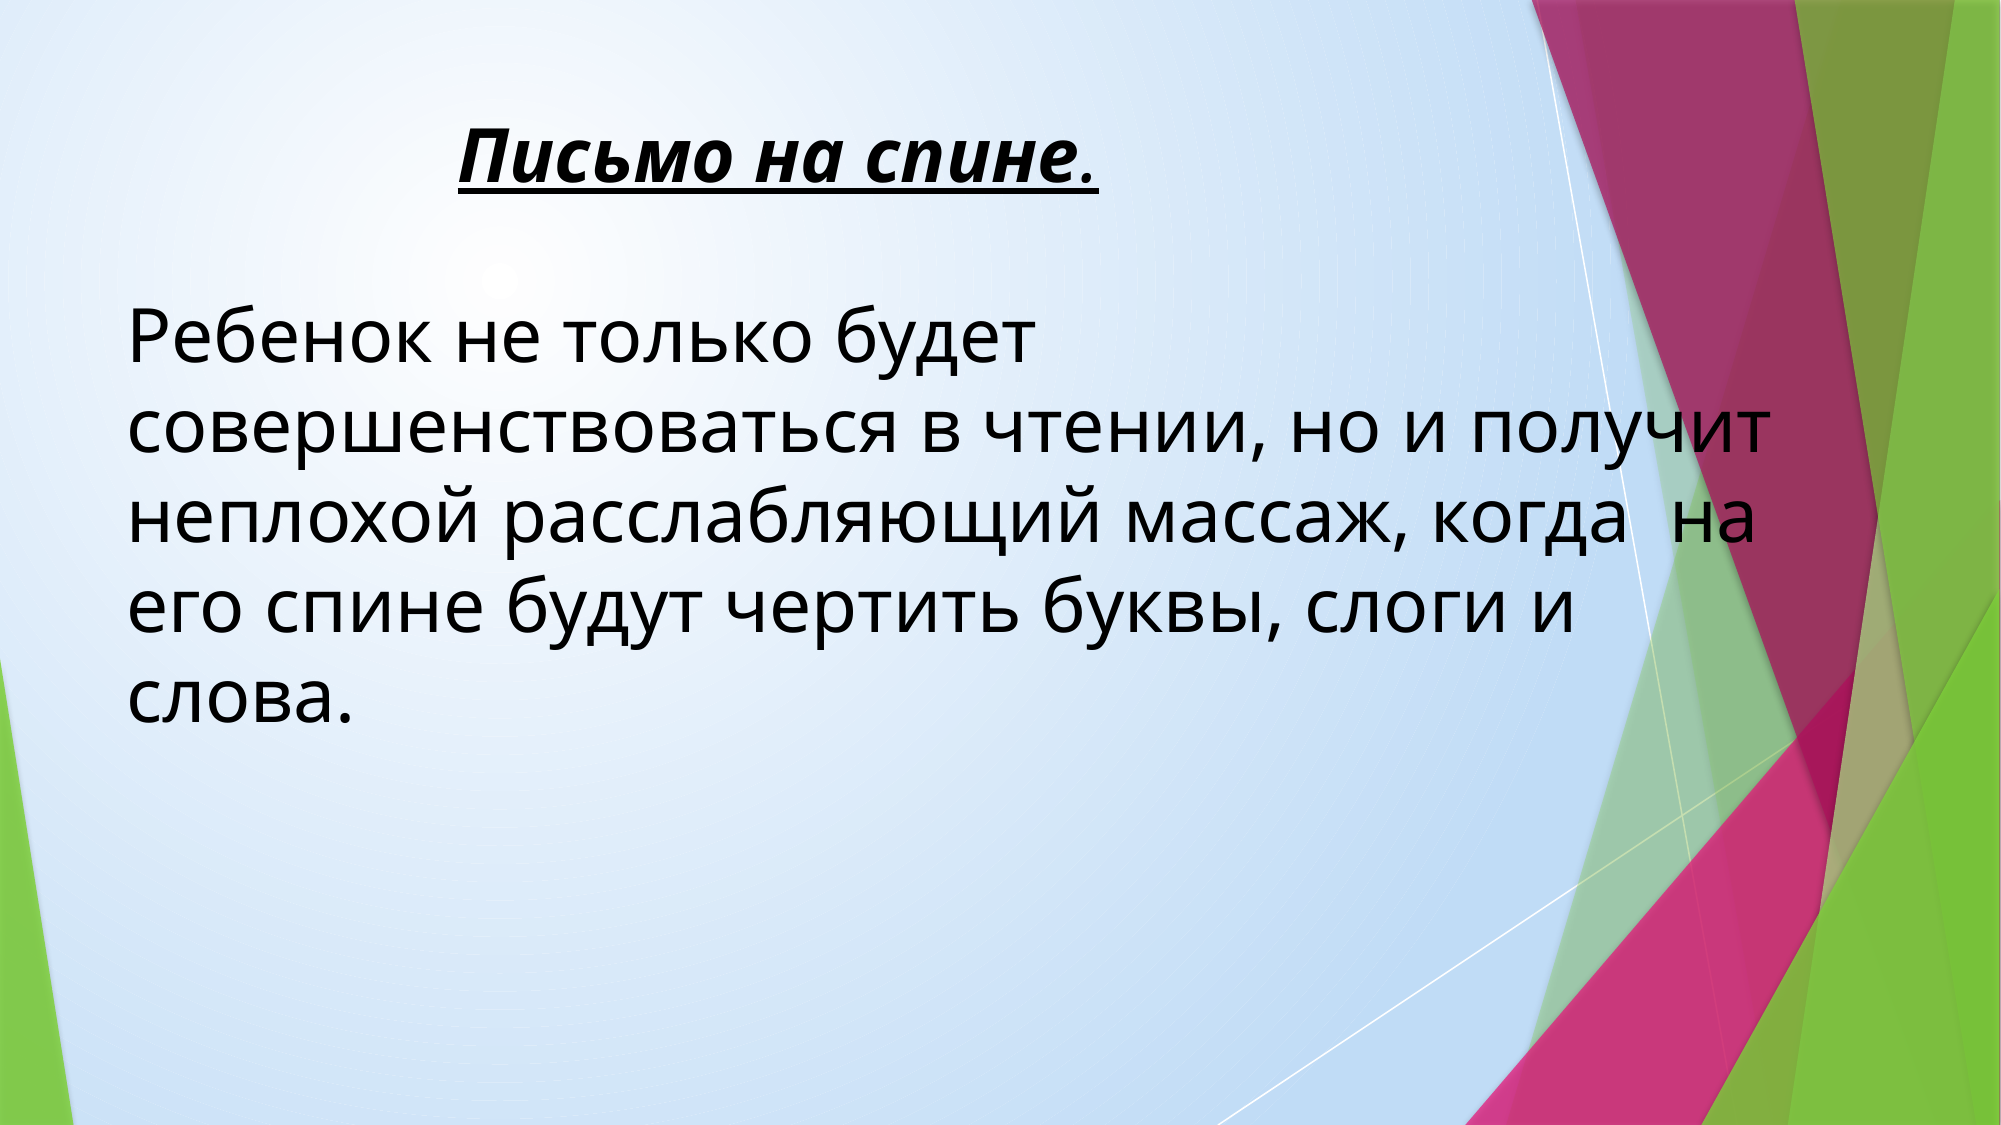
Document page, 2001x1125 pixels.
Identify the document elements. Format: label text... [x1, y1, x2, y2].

title Письмо на спине. Ребенок не только будет совершенствоваться в чтении, но и получит неплохой расслабляющий массаж, когда на его спине будут чертить буквы, слоги и слова. [111, 99, 1794, 989]
